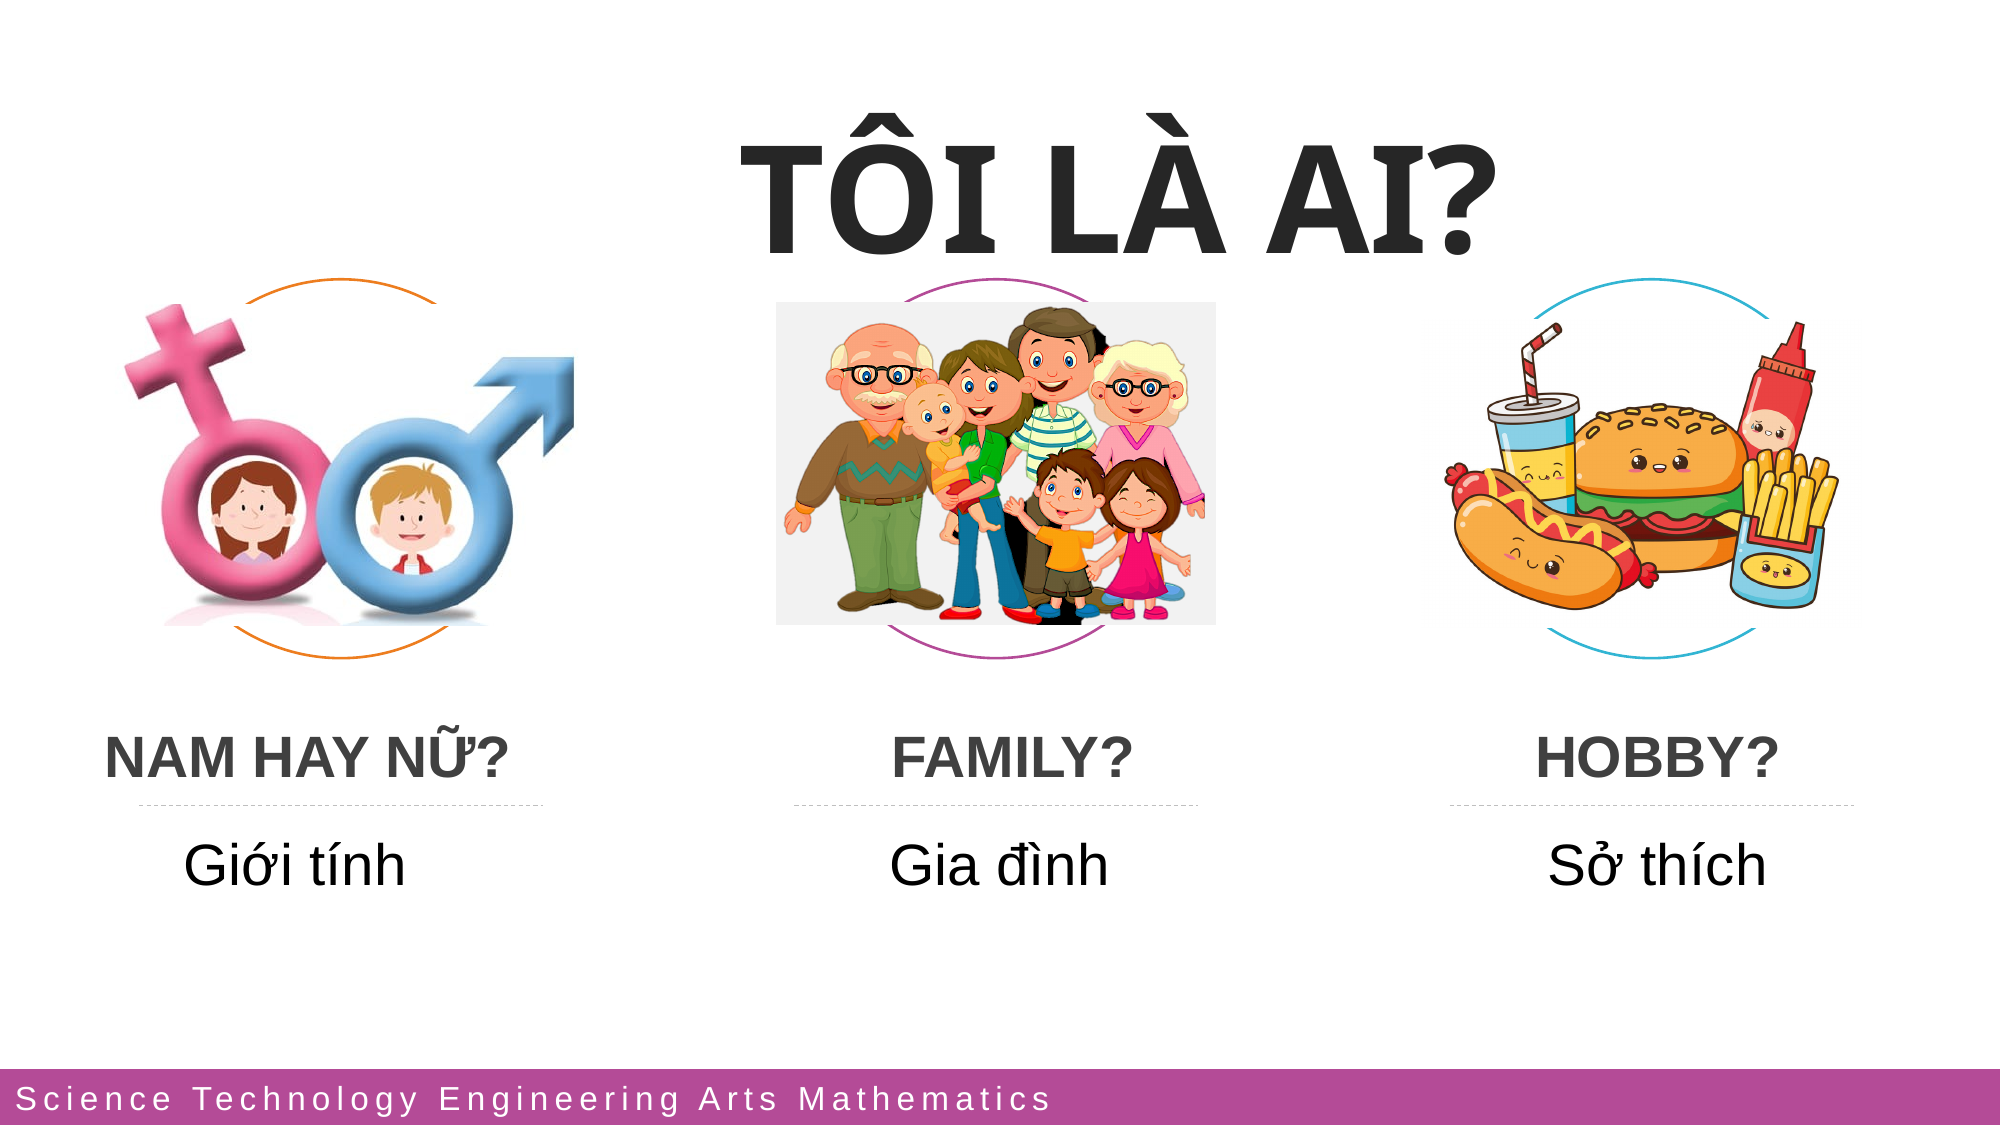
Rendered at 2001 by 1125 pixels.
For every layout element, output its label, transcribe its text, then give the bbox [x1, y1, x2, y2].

text_box NAM HAY NỮ? [33, 711, 583, 797]
text_box Giới tính [169, 819, 422, 905]
text_box Sở thích [1532, 819, 1783, 905]
text_box Gia đình [874, 819, 1126, 905]
text_box HOBBY? [1383, 711, 1932, 797]
picture [102, 304, 579, 628]
list TÔI LÀ AI? [340, 21, 1898, 389]
picture [775, 301, 1217, 625]
picture [1421, 319, 1862, 628]
text_box FAMILY? [739, 711, 1288, 797]
